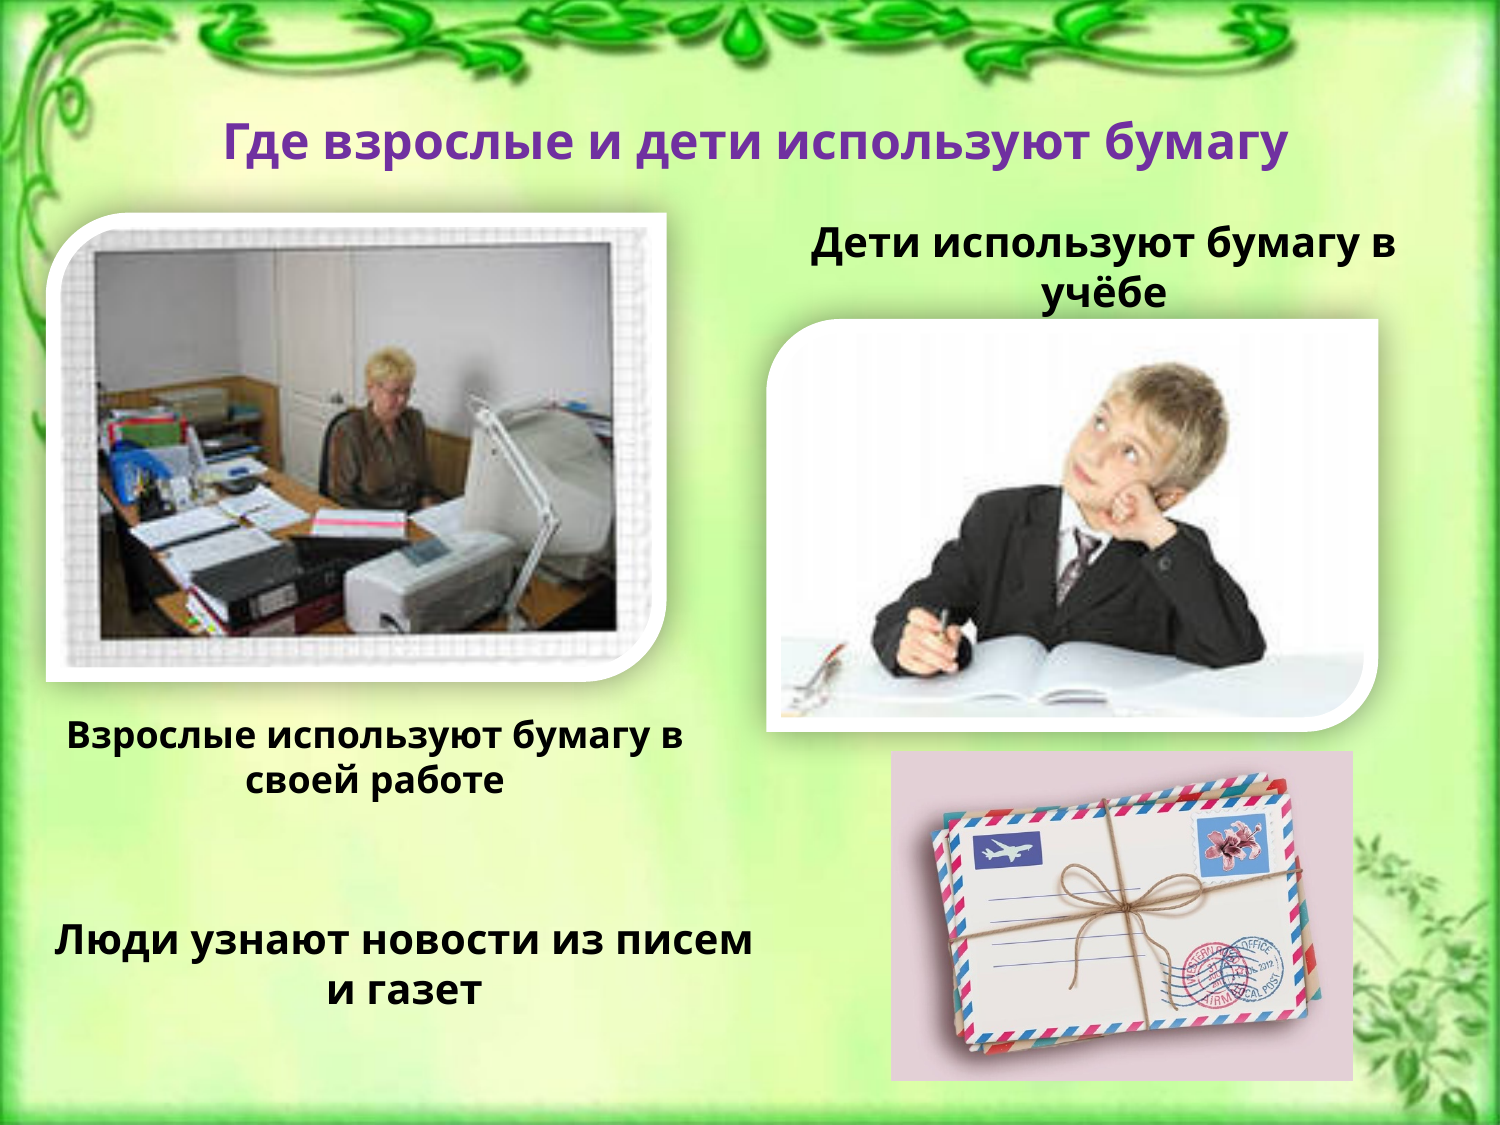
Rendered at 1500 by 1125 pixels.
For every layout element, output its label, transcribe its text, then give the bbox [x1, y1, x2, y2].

text_box Люди узнают новости из писем и газет [29, 905, 780, 1020]
picture [0, 0, 1500, 1125]
text_box Где взрослые и дети используют бумагу [207, 101, 1305, 177]
text_box Взрослые используют бумагу в своей работе [0, 704, 750, 809]
text_box Дети используют бумагу в учёбе [750, 208, 1459, 323]
